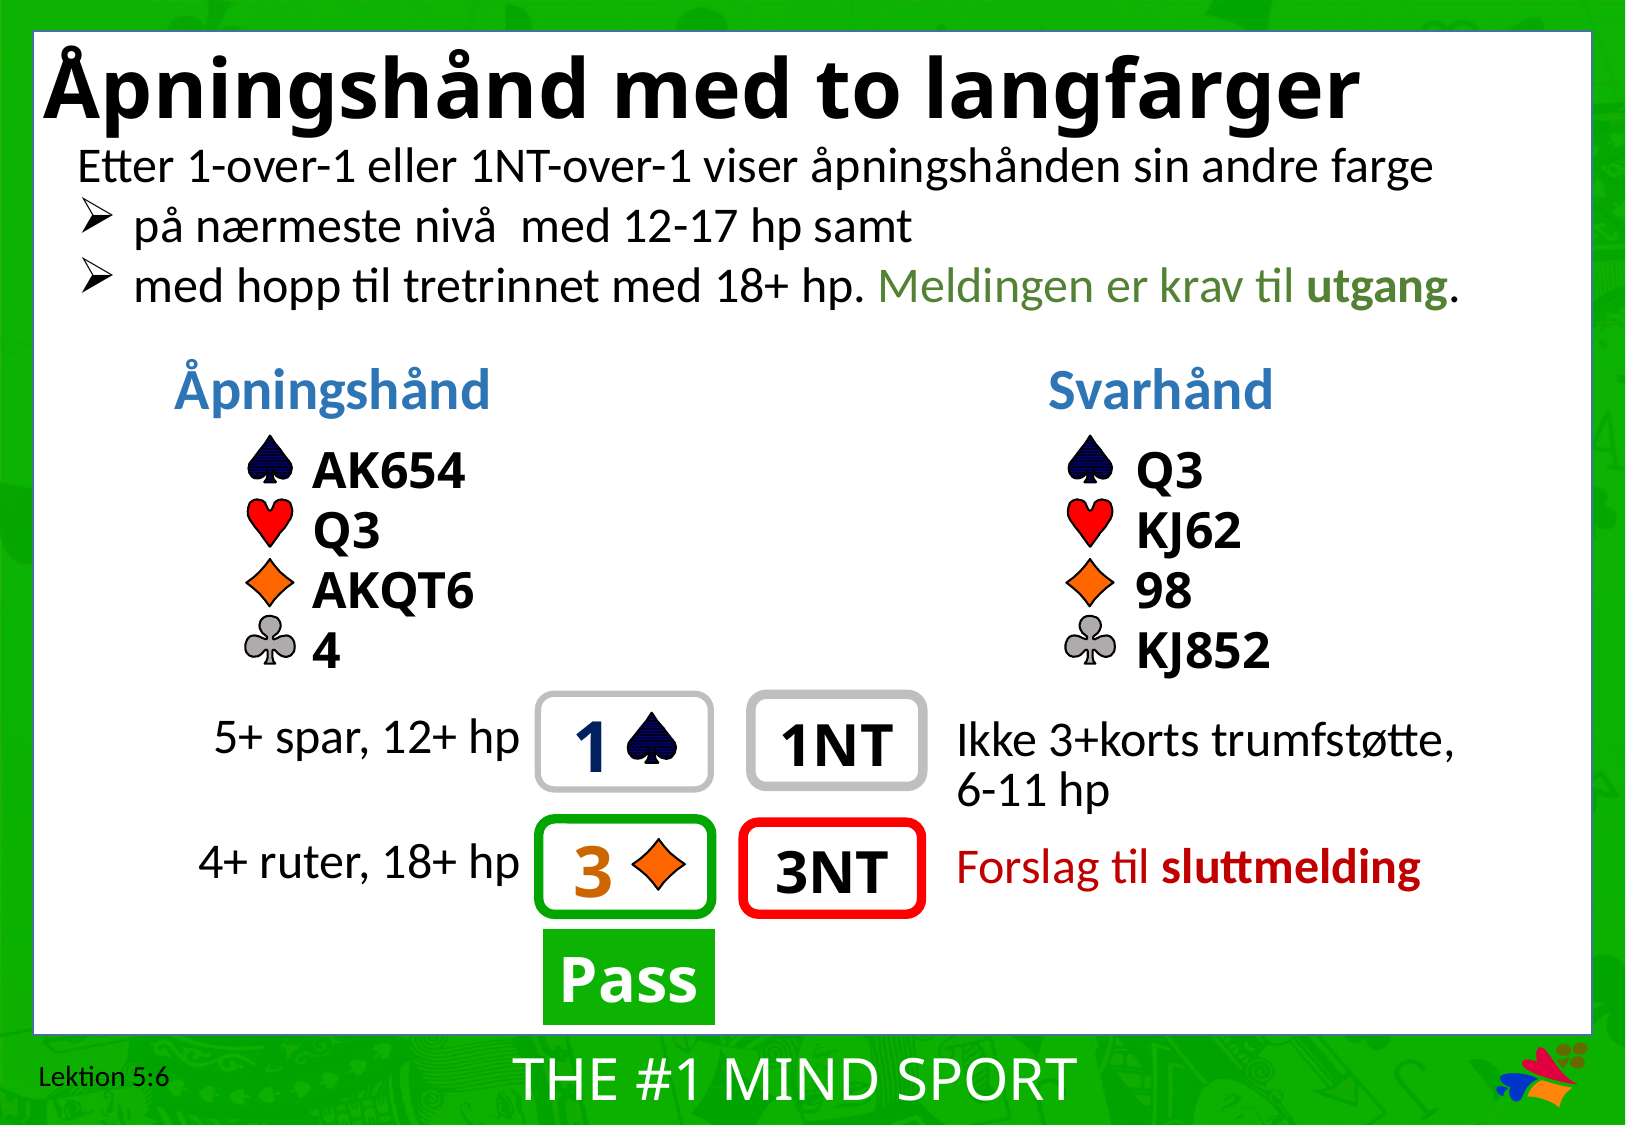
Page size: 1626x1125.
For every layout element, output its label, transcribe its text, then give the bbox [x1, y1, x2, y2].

text_box Ikke 3+korts trumfstøtte, 6-11 hp [941, 709, 1580, 824]
title Åpningshånd med to langfarger [29, 39, 1552, 145]
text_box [245, 430, 499, 689]
text_box Svarhånd [1033, 343, 1290, 429]
text_box Pass [543, 929, 715, 1025]
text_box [538, 818, 712, 915]
text_box 1NT [749, 693, 924, 788]
text_box 3NT [742, 821, 923, 916]
text_box Forslag til sluttmelding [941, 835, 1446, 901]
text_box Åpningshånd [160, 343, 507, 429]
picture [0, 0, 1626, 1125]
text_box 5+ spar, 12+ hp [108, 706, 535, 772]
text_box 4+ ruter, 18+ hp [133, 831, 534, 897]
text_box Etter 1-over-1 eller 1NT-over-1 viser åpningshånden sin andre farge på nærmeste nivå med 12-17 hp samt med hopp til tretrinnet med 18+ hp. Meldingen er krav til utgang. [63, 124, 1477, 320]
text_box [537, 693, 711, 790]
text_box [1065, 430, 1298, 689]
